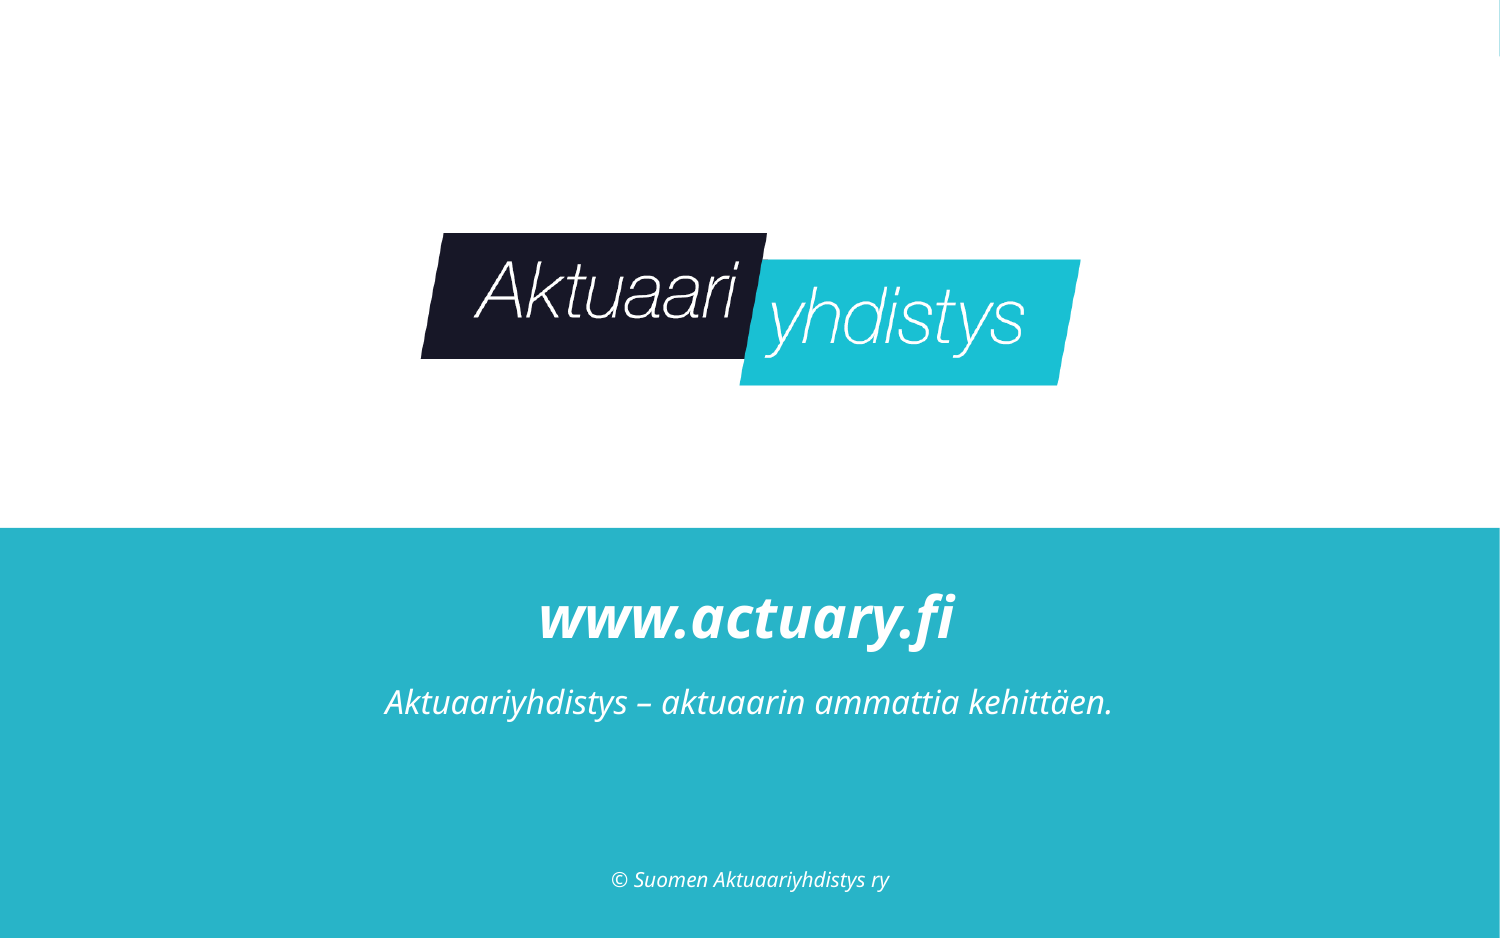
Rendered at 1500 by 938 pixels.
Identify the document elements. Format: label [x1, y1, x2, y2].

picture [419, 232, 1081, 386]
